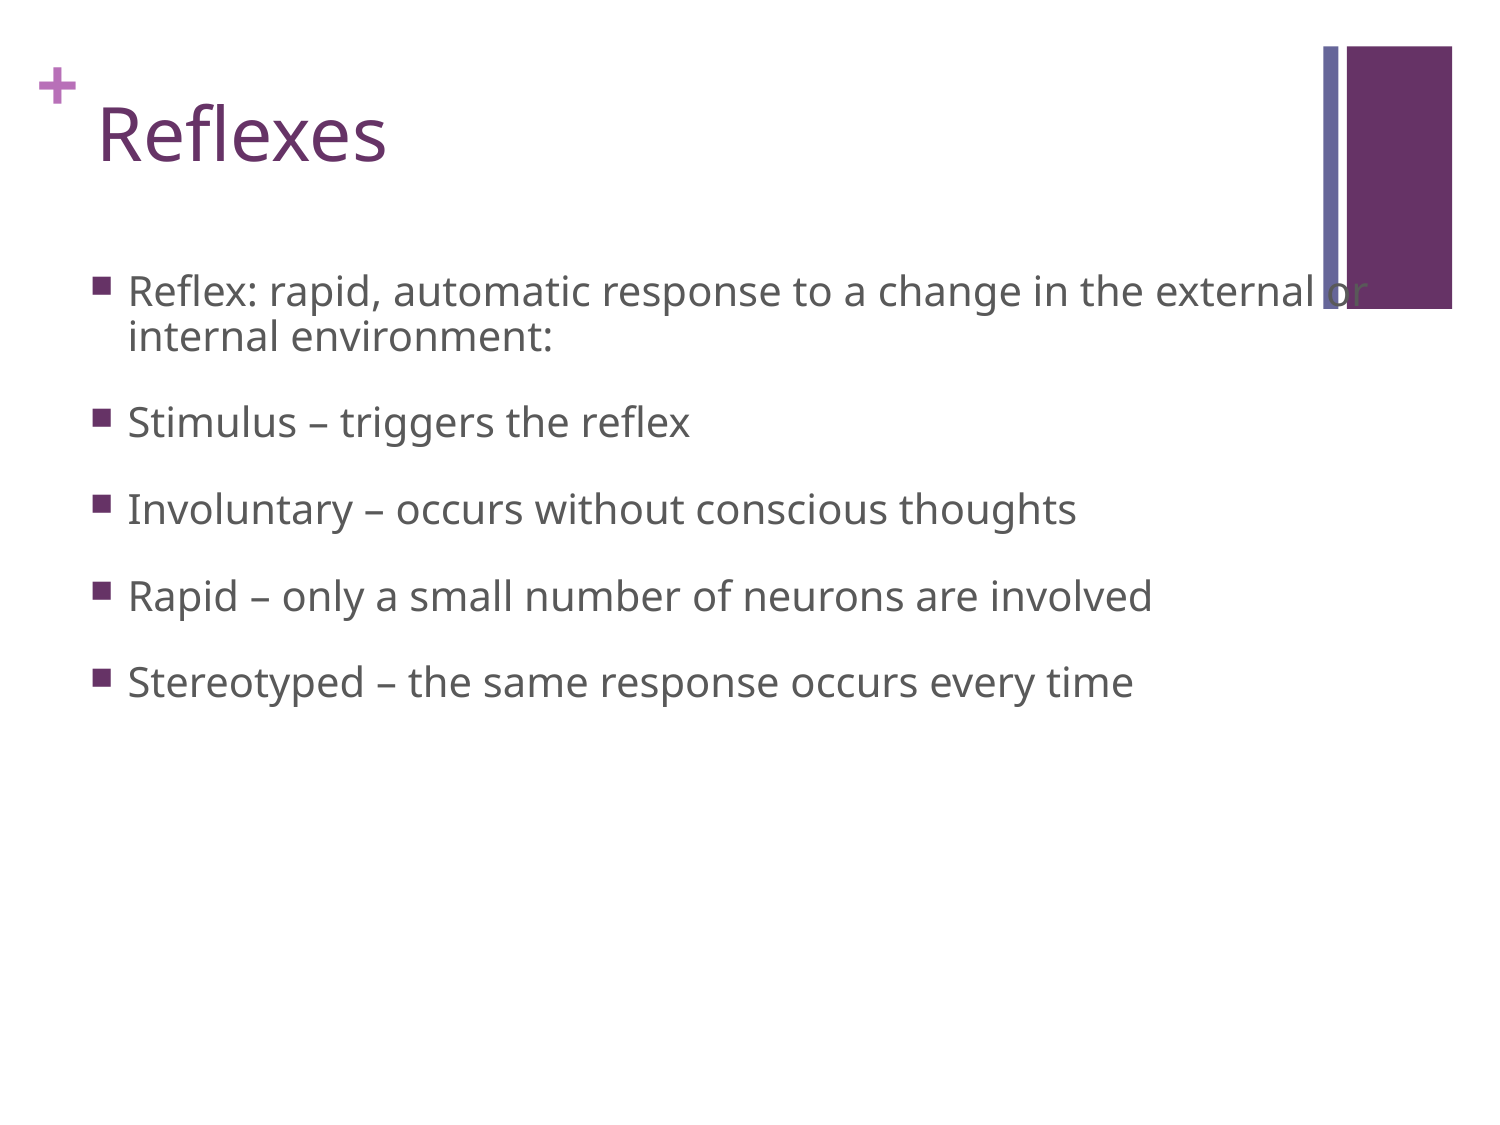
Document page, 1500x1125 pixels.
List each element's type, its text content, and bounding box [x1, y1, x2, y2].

title Reflexes [81, 79, 1322, 262]
list Reflex: rapid, automatic response to a change in the external or internal environment: Stimulus – triggers the reflex Involuntary – occurs without conscious thoughts Rapid – only a small number of neurons are involved Stereotyped – the same response occurs every time [75, 262, 1425, 1071]
